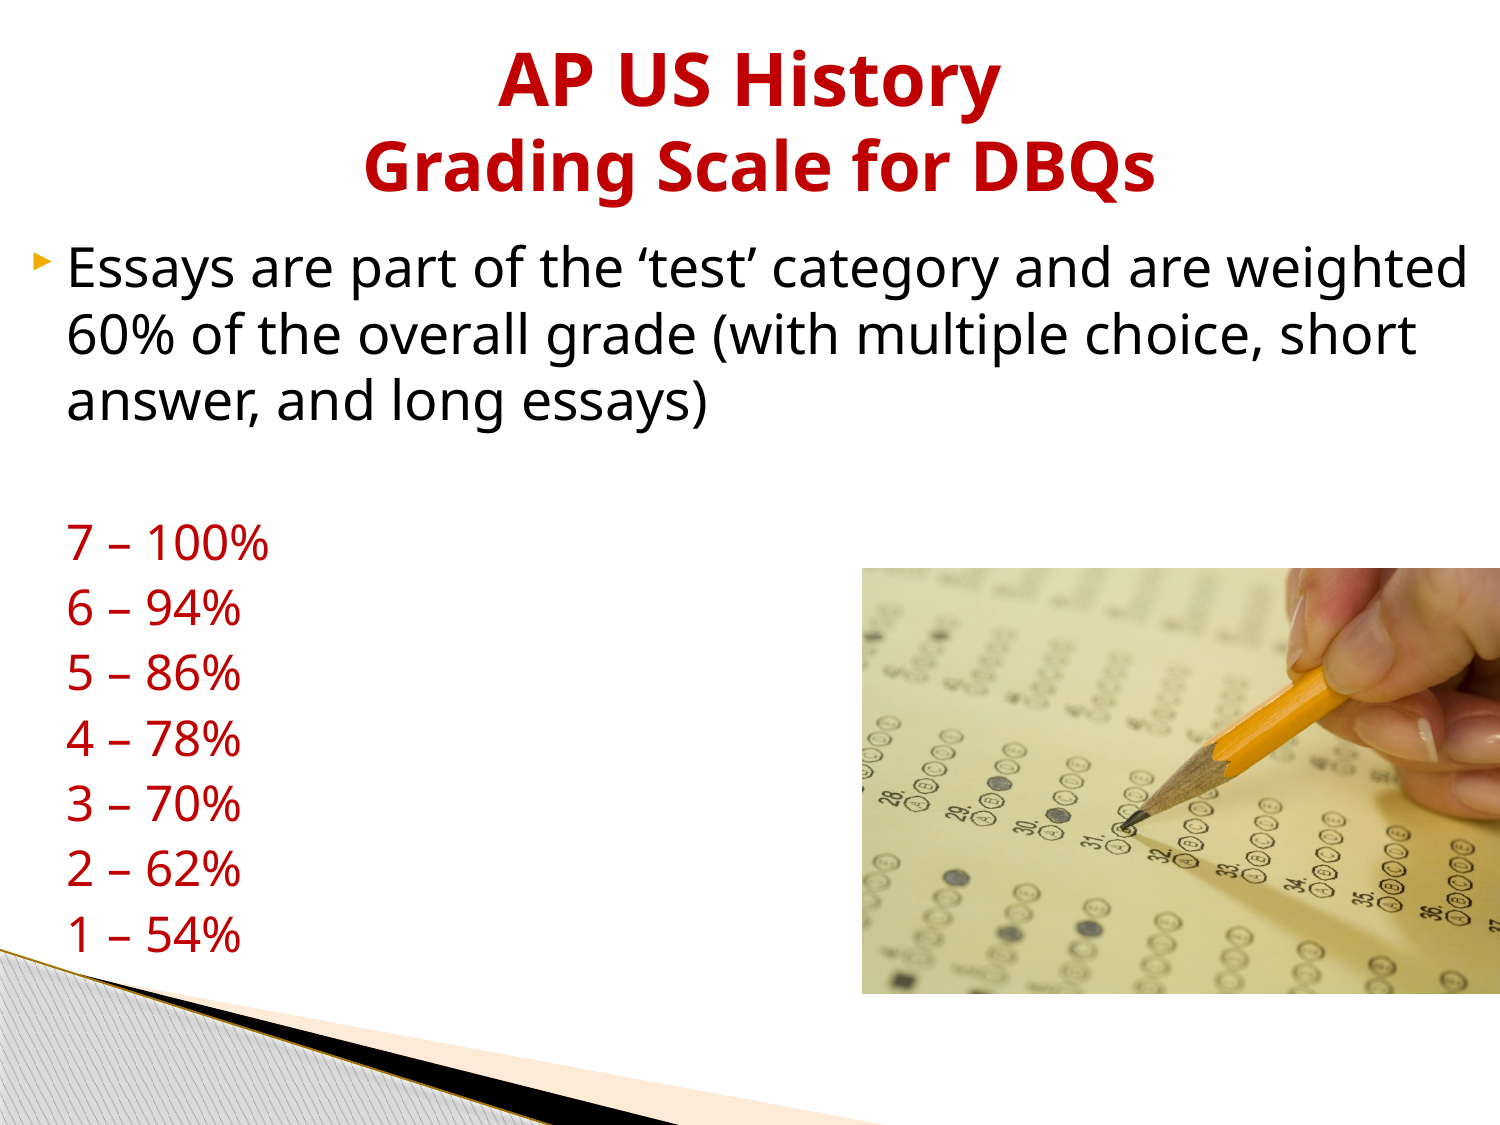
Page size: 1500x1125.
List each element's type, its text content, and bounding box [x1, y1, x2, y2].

picture [861, 568, 1500, 994]
title AP US History Grading Scale for DBQs [87, 24, 1434, 213]
list Essays are part of the ‘test’ category and are weighted 60% of the overall grade (with multiple choice, short answer, and long essays) 7 – 100% 6 – 94% 5 – 86% 4 – 78% 3 – 70% 2 – 62% 1 – 54% [0, 224, 1500, 975]
